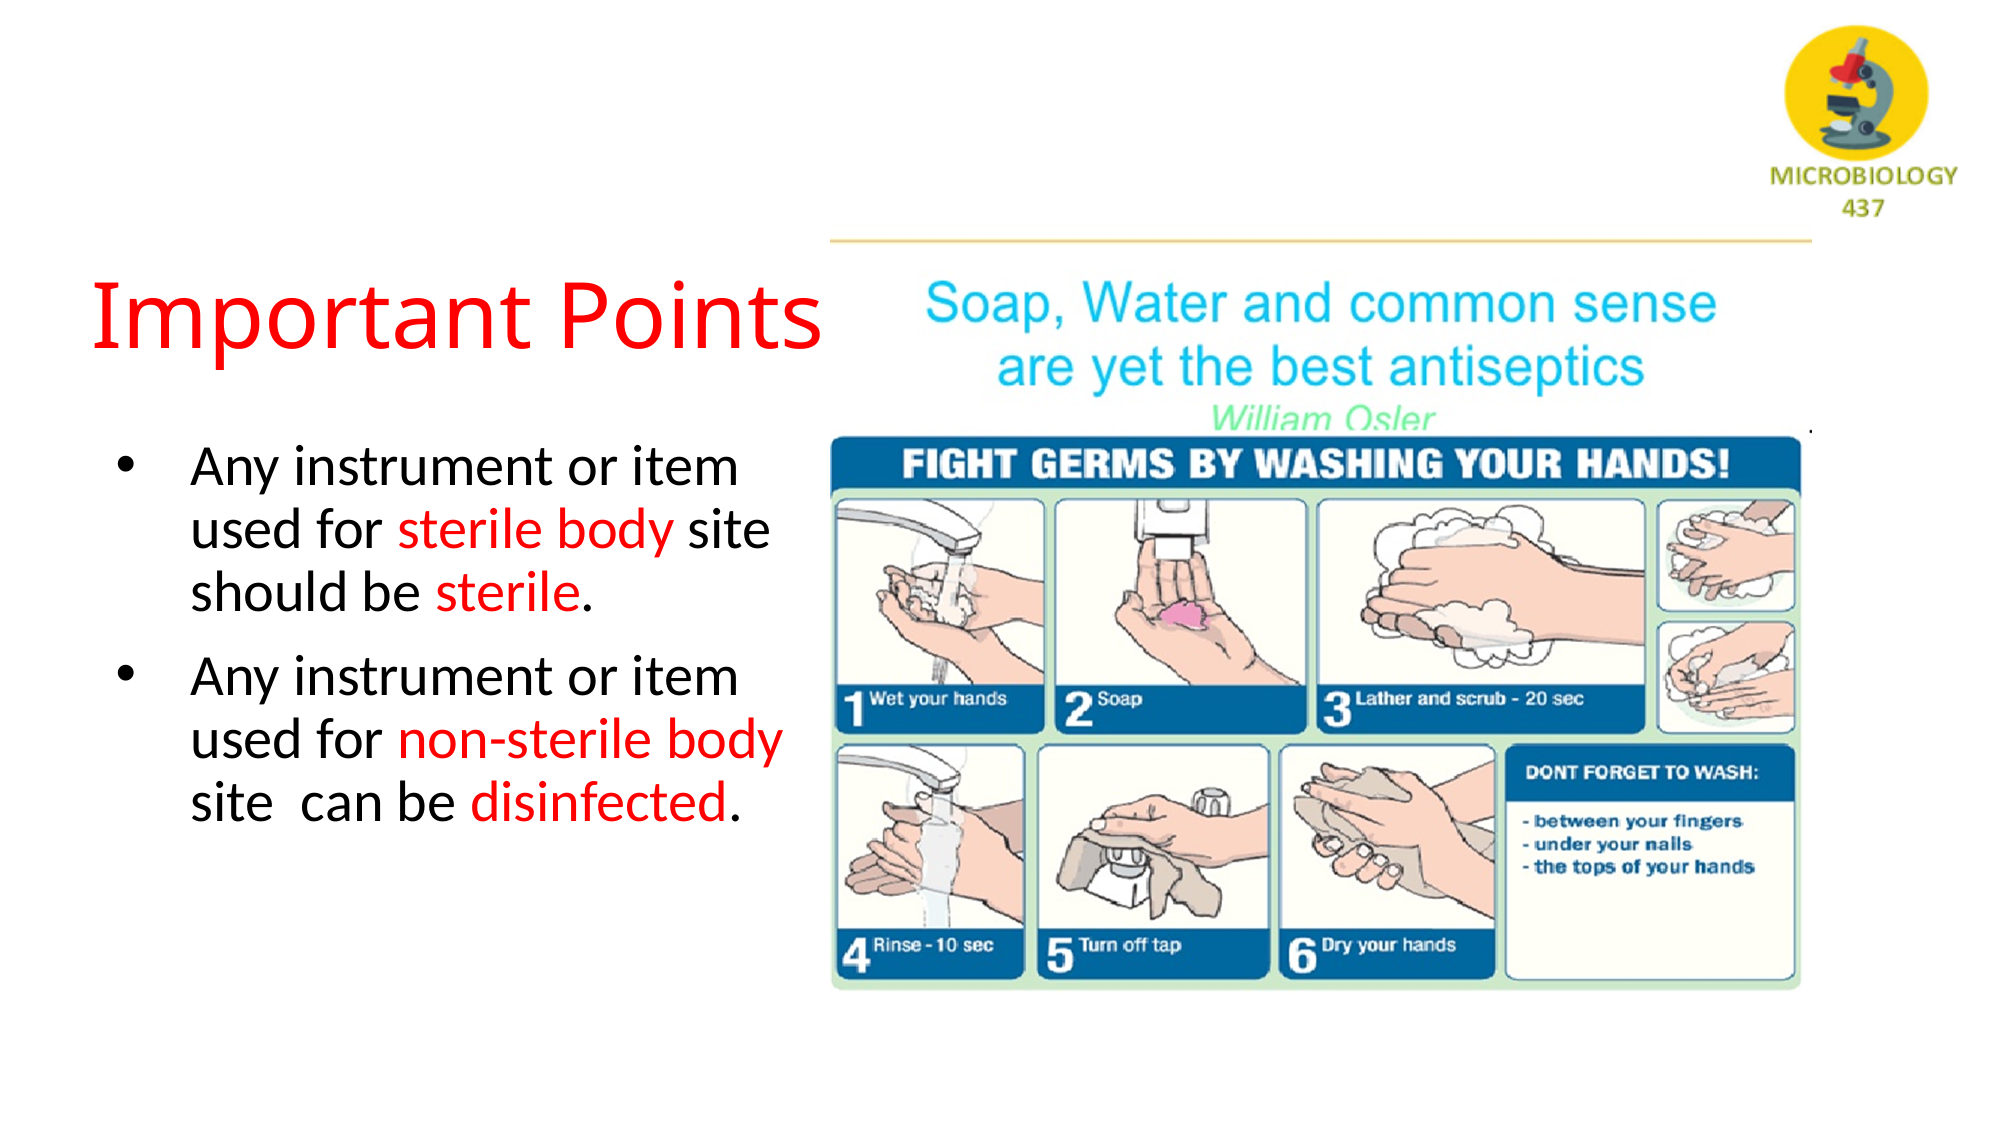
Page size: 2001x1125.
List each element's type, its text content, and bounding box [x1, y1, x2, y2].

title Important Points [0, 210, 1321, 428]
list Any instrument or item used for sterile body site should be sterile. Any instrument or item used for non-sterile body site can be disinfected. [100, 427, 816, 867]
picture [830, 0, 2000, 994]
